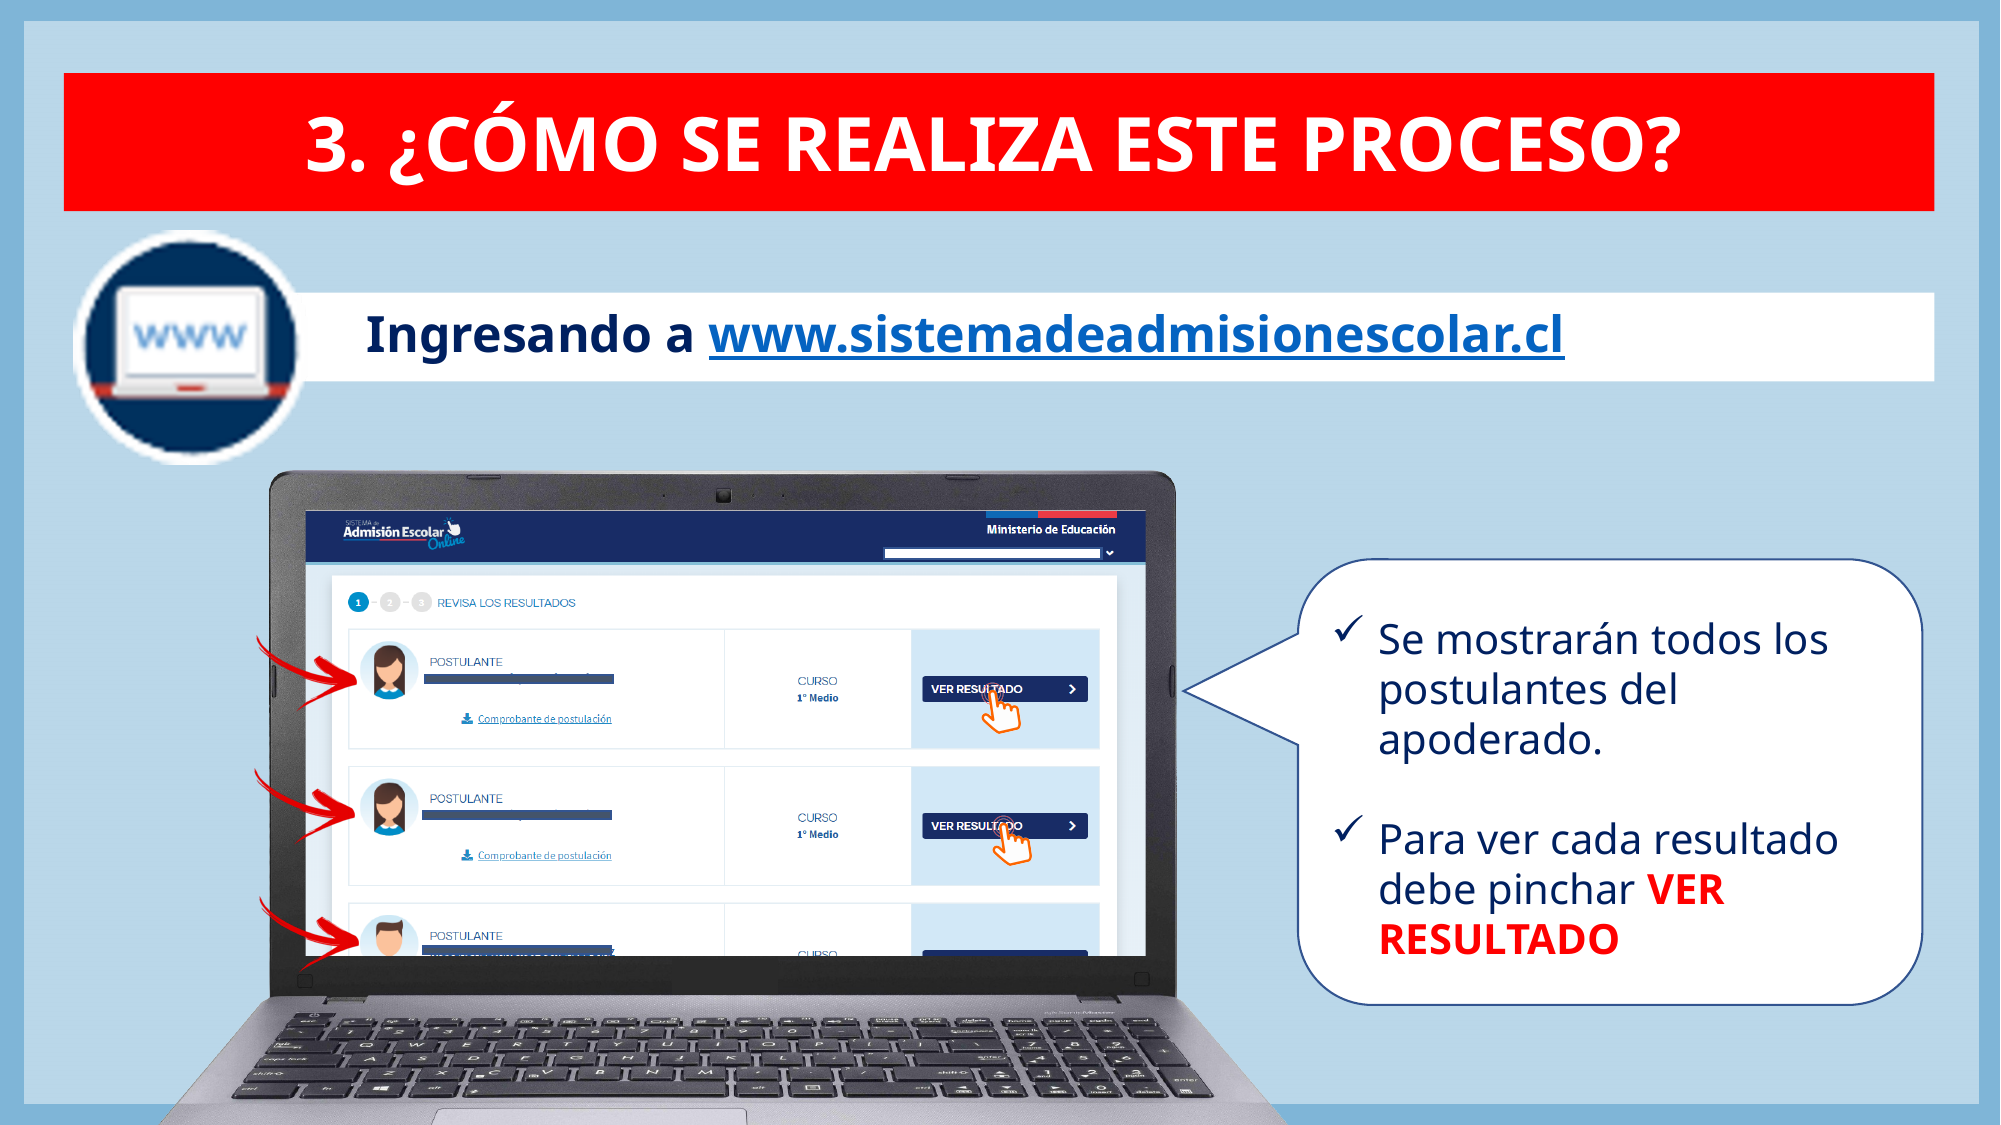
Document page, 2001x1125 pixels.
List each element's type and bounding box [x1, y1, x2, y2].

list [981, 682, 1021, 734]
picture [0, 0, 2000, 1125]
